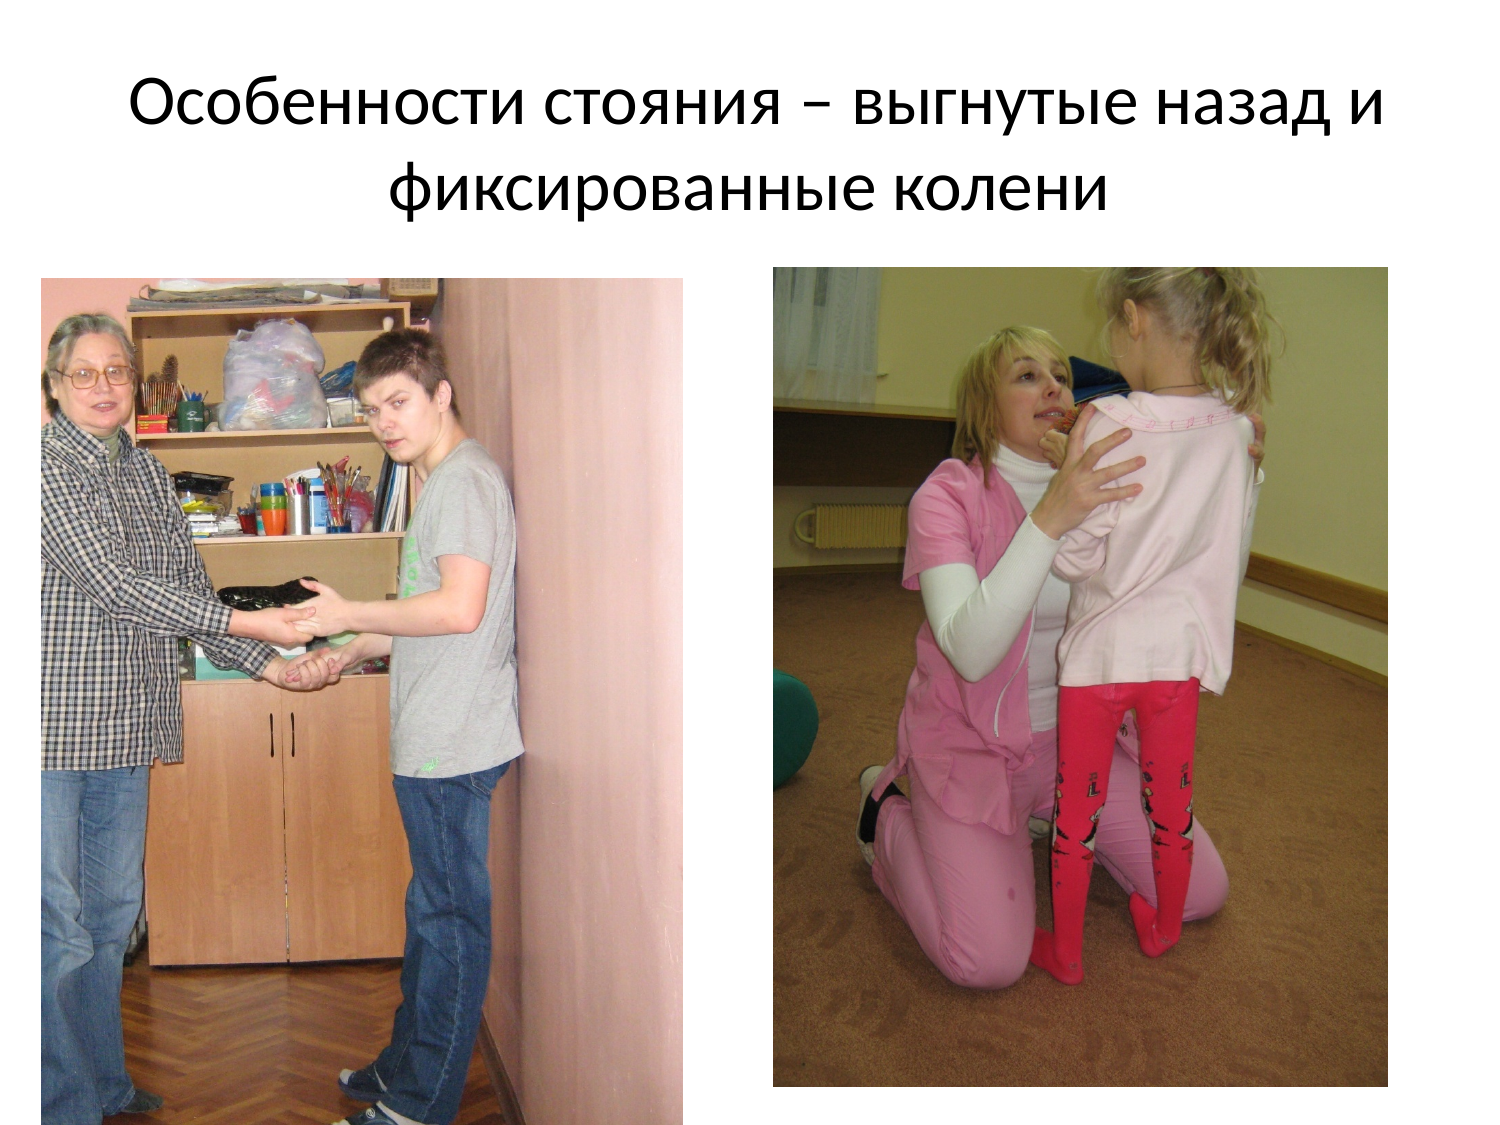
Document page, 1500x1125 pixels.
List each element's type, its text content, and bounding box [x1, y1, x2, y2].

picture [41, 277, 684, 1125]
title Особенности стояния – выгнутые назад и фиксированные колени [75, 45, 1425, 233]
picture [773, 266, 1389, 1087]
